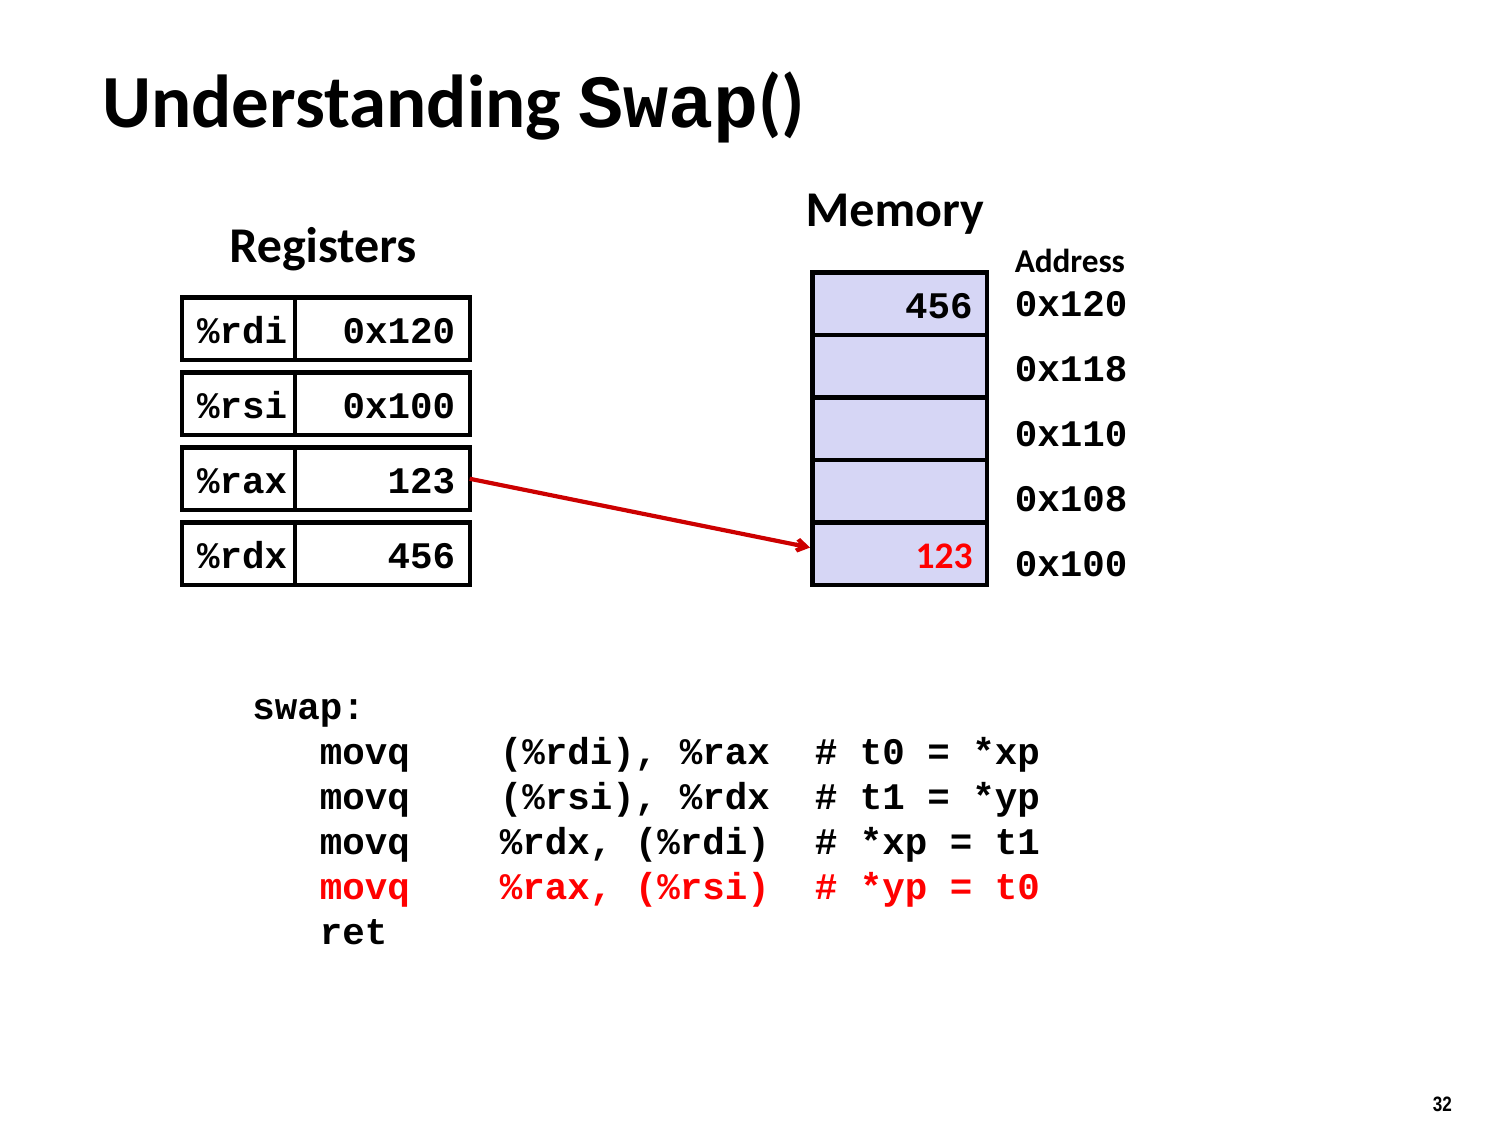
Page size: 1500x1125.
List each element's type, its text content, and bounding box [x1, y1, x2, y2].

text_box [812, 460, 988, 522]
text_box [812, 397, 988, 460]
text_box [999, 231, 1201, 592]
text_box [469, 478, 811, 548]
text_box swap: movq (%rdi), %rax # t0 = *xp movq (%rsi), %rdx # t1 = *yp movq %rdx, (%rdi) # *xp = t1 movq %rax, (%rsi) # *yp = t0 ret [237, 674, 1200, 960]
text_box Registers [214, 205, 432, 281]
text_box Memory [790, 169, 1000, 245]
text_box 123 [812, 522, 988, 585]
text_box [181, 297, 470, 586]
text_box [812, 335, 988, 397]
title Understanding Swap() [87, 49, 1134, 145]
text_box 456 [812, 272, 988, 335]
